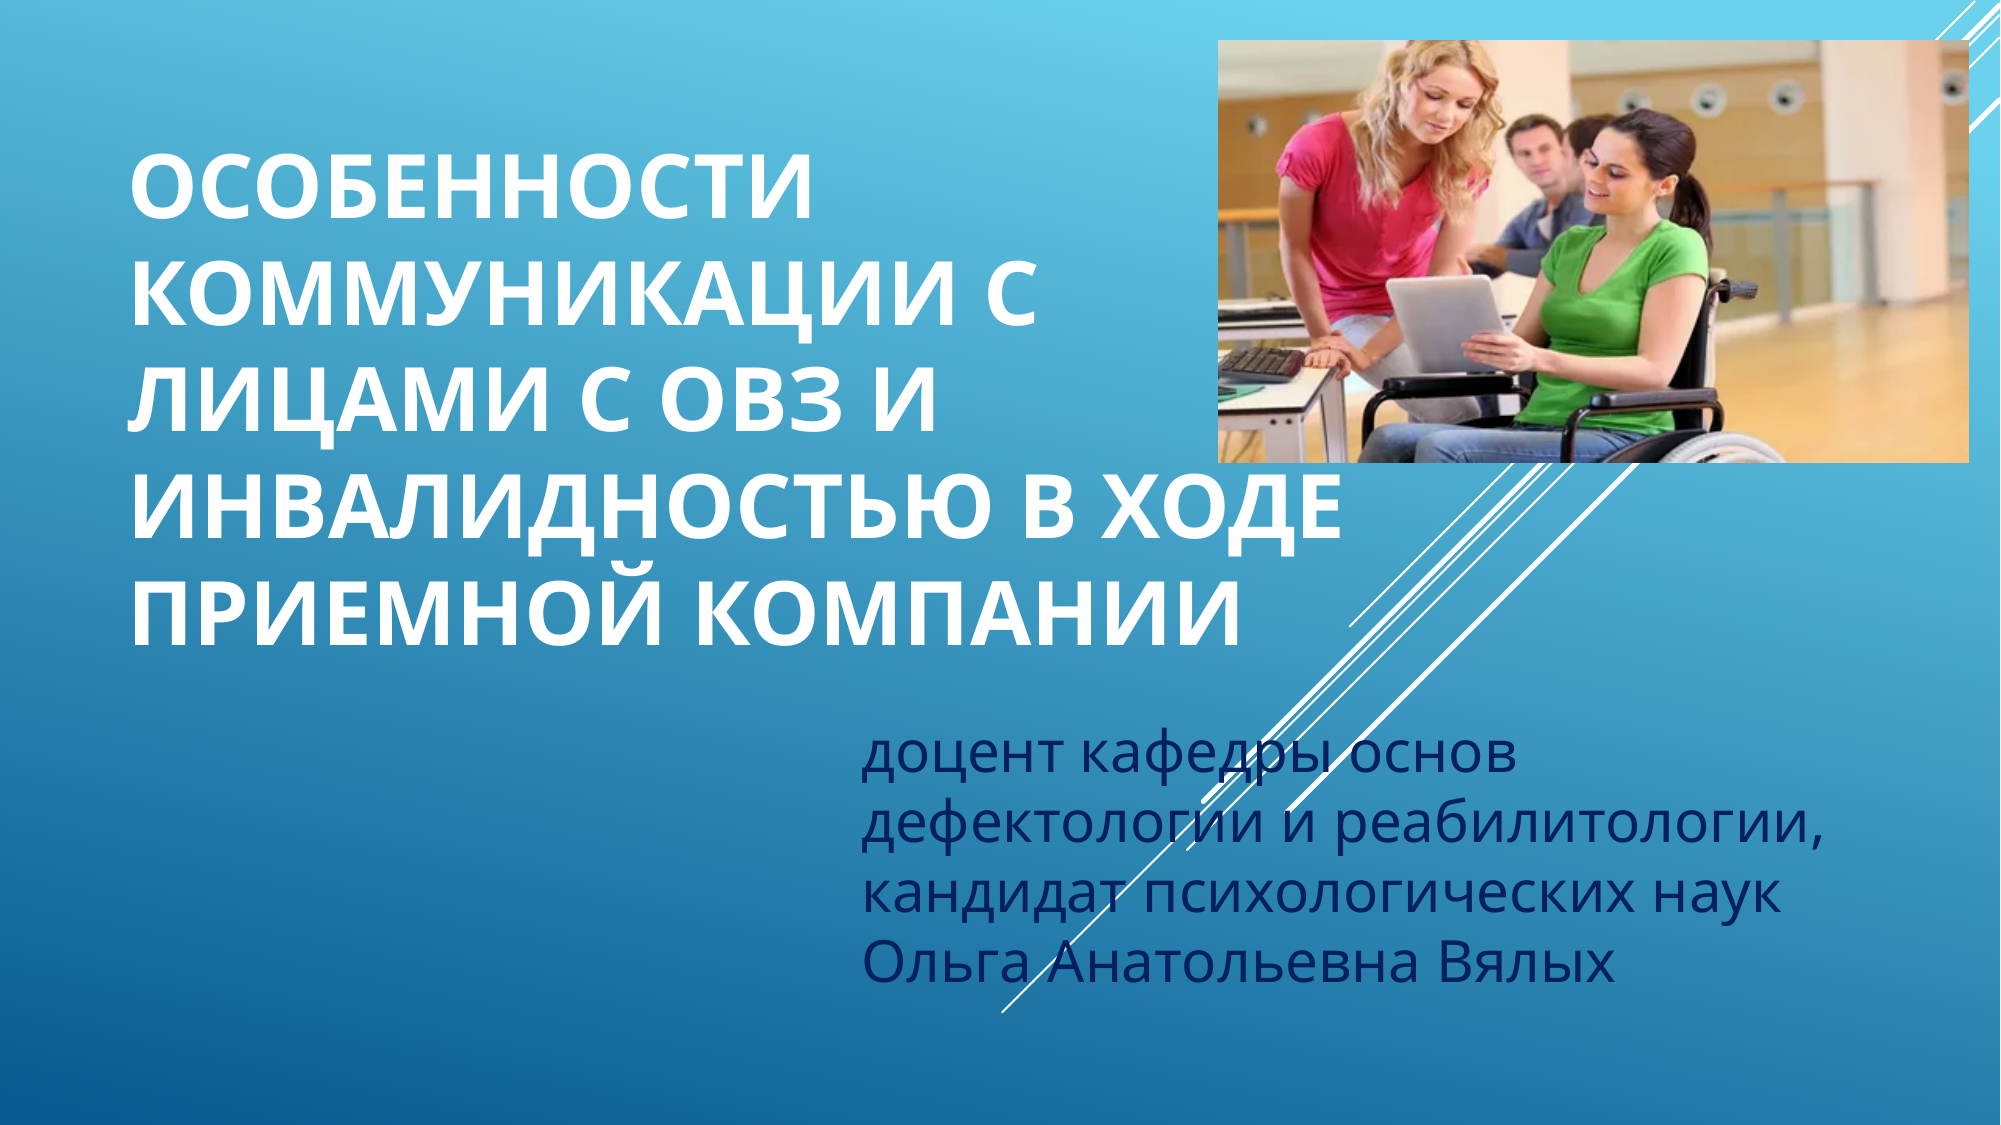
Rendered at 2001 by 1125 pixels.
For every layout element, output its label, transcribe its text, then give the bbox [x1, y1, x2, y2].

title ОСОБЕННОСТИ КОММУНИКАЦИИ С ЛИЦАМИ С ОВЗ И ИНВАЛИДНОСТЬЮ В ХОДЕ ПРИЕМНОЙ КОМПАНИИ [112, 112, 1425, 671]
picture [1218, 40, 1969, 463]
subtitle доцент кафедры основ дефектологии и реабилитологии, кандидат психологических наук Ольга Анатольевна Вялых [846, 707, 1908, 1044]
